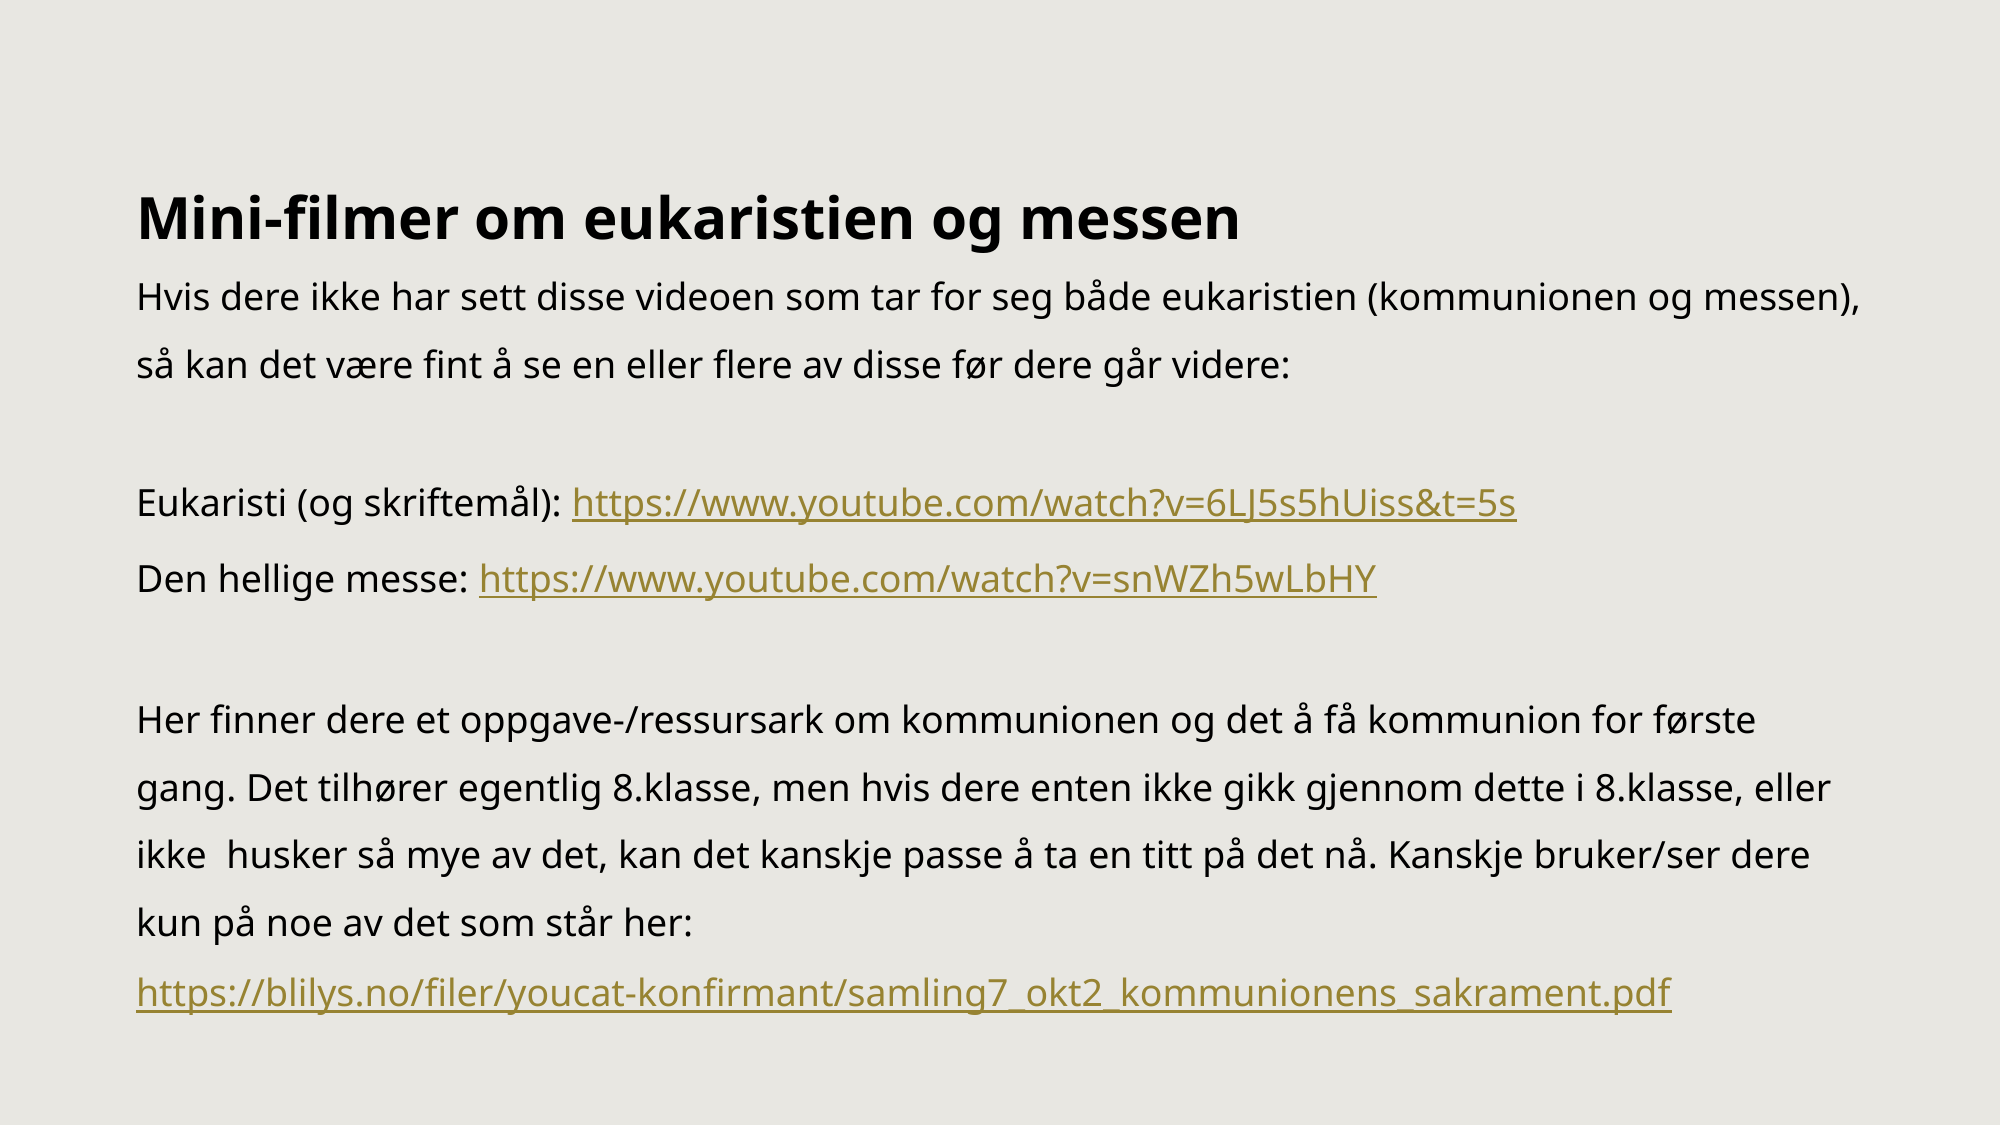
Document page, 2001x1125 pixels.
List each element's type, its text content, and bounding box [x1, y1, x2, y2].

text_box Mini-filmer om eukaristien og messen Hvis dere ikke har sett disse videoen som tar for seg både eukaristien (kommunionen og messen), så kan det være fint å se en eller flere av disse før dere går videre: Eukaristi (og skriftemål): https://www.youtube.com/watch?v=6LJ5s5hUiss&t=5s Den hellige messe: https://www.youtube.com/watch?v=snWZh5wLbHY Her finner dere et oppgave-/ressursark om kommunionen og det å få kommunion for første gang. Det tilhører egentlig 8.klasse, men hvis dere enten ikke gikk gjennom dette i 8.klasse, eller ikke husker så mye av det, kan det kanskje passe å ta en titt på det nå. Kanskje bruker/ser dere kun på noe av det som står her: https://blilys.no/filer/youcat-konfirmant/samling7_okt2_kommunionens_sakrament.pdf [121, 138, 1879, 1073]
